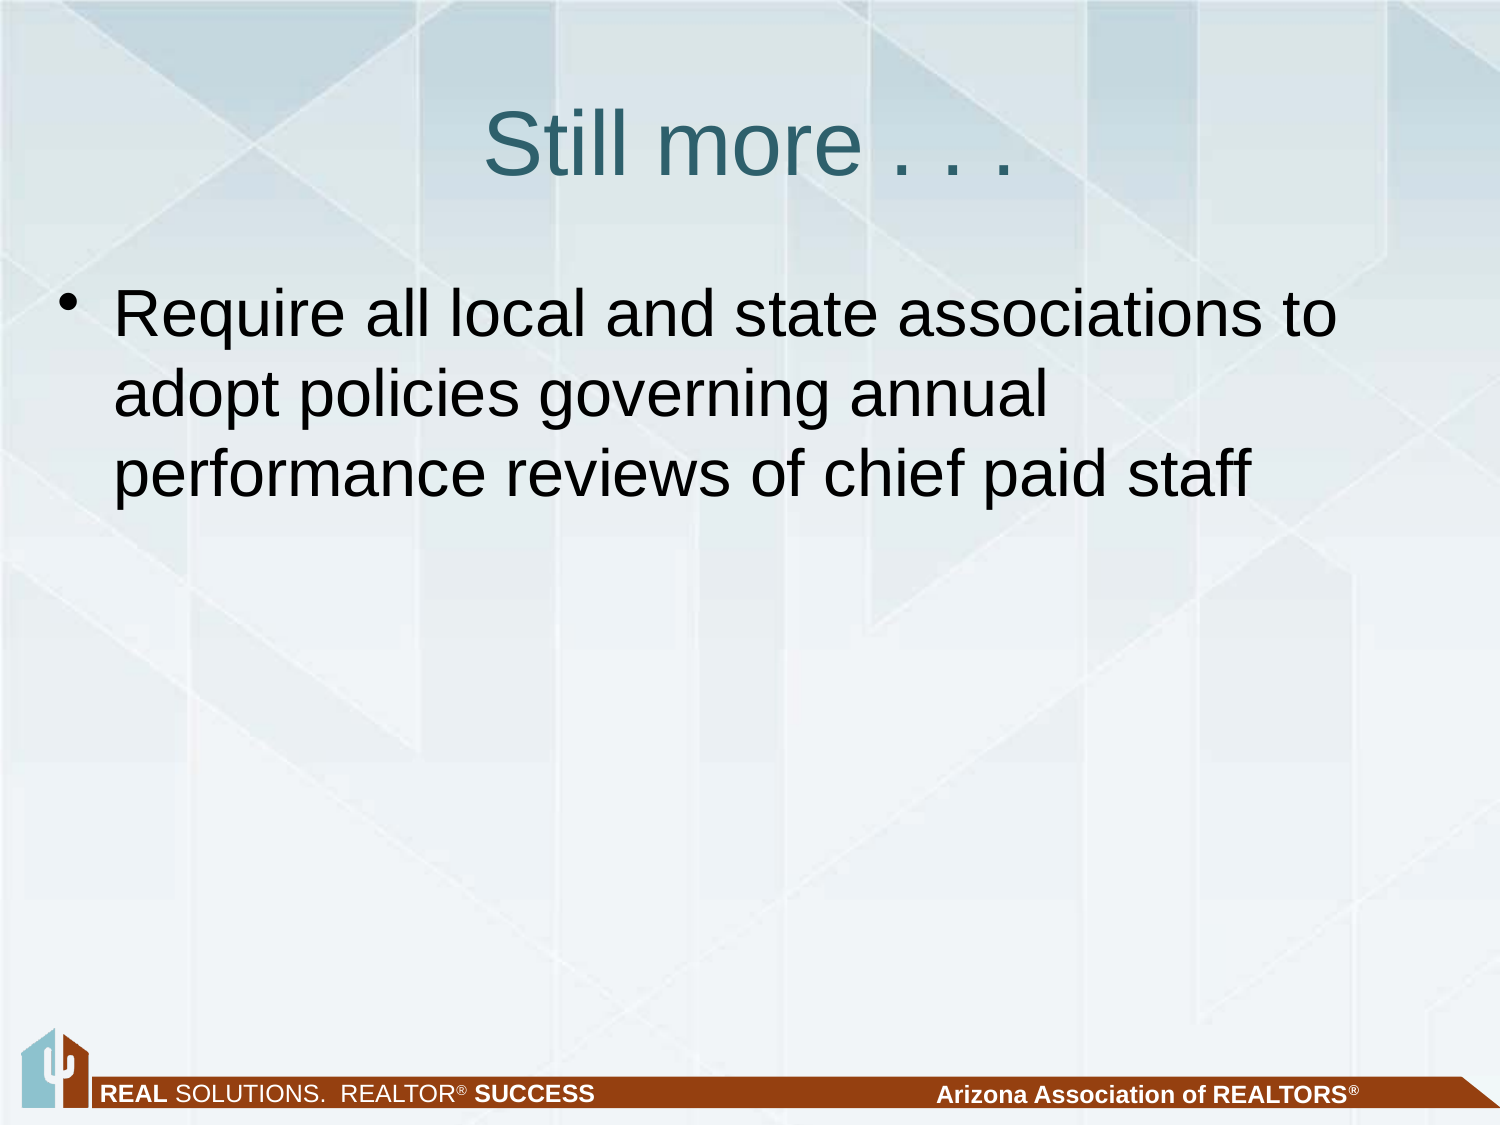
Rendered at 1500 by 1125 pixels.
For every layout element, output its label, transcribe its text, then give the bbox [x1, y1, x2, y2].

picture [0, 0, 1500, 1125]
list Require all local and state associations to adopt policies governing annual performance reviews of chief paid staff [41, 262, 1457, 1045]
title Still more . . . [74, 44, 1426, 233]
